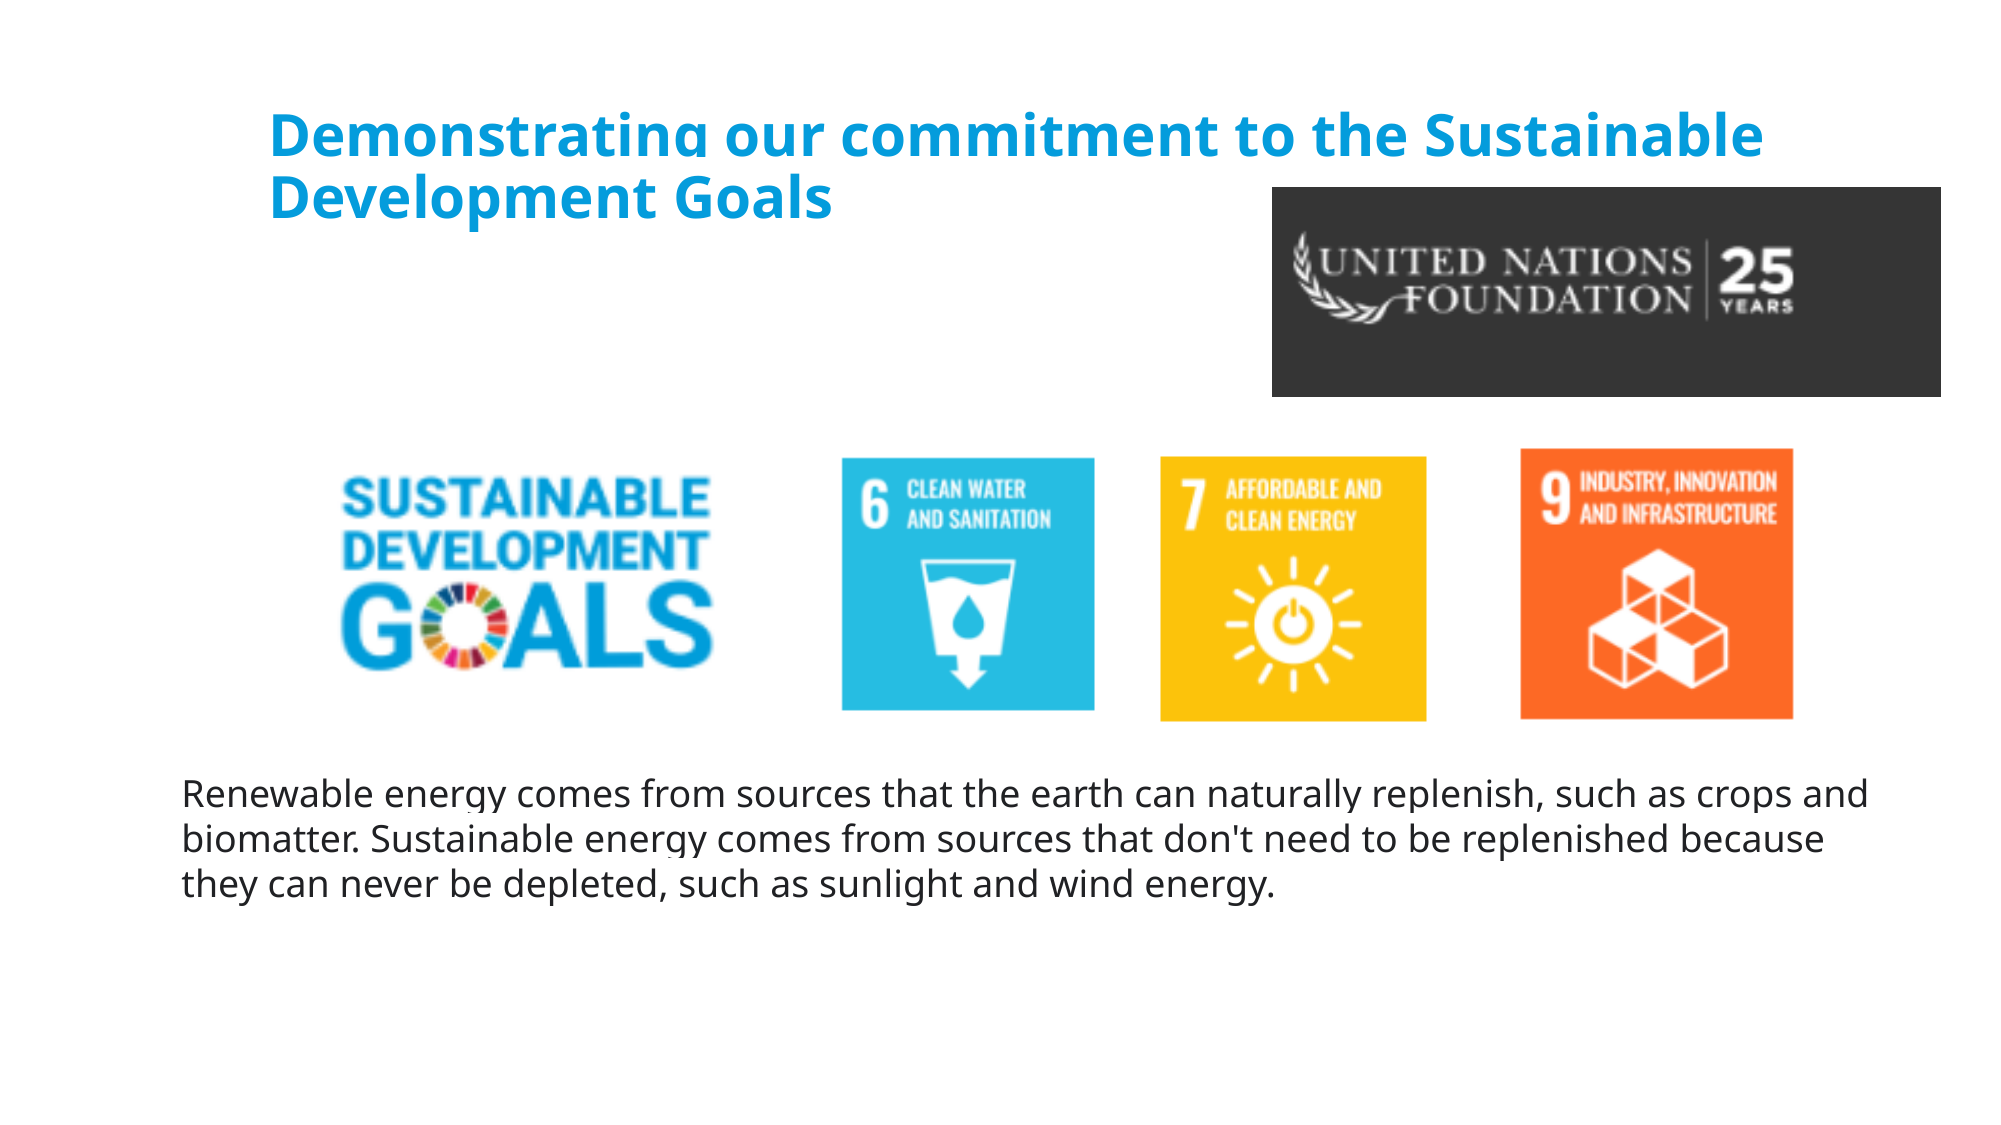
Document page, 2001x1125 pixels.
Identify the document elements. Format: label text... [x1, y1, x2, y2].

text_box Renewable energy comes from sources that the earth can naturally replenish, such as crops and biomatter. Sustainable energy comes from sources that don't need to be replenished because they can never be depleted, such as sunlight and wind energy. [166, 762, 1892, 913]
picture [1150, 454, 1448, 736]
list Demonstrating our commitment to the Sustainable Development Goals [253, 98, 1979, 813]
picture [326, 436, 745, 700]
picture [1271, 186, 1941, 398]
picture [833, 447, 1117, 729]
picture [1511, 443, 1811, 734]
